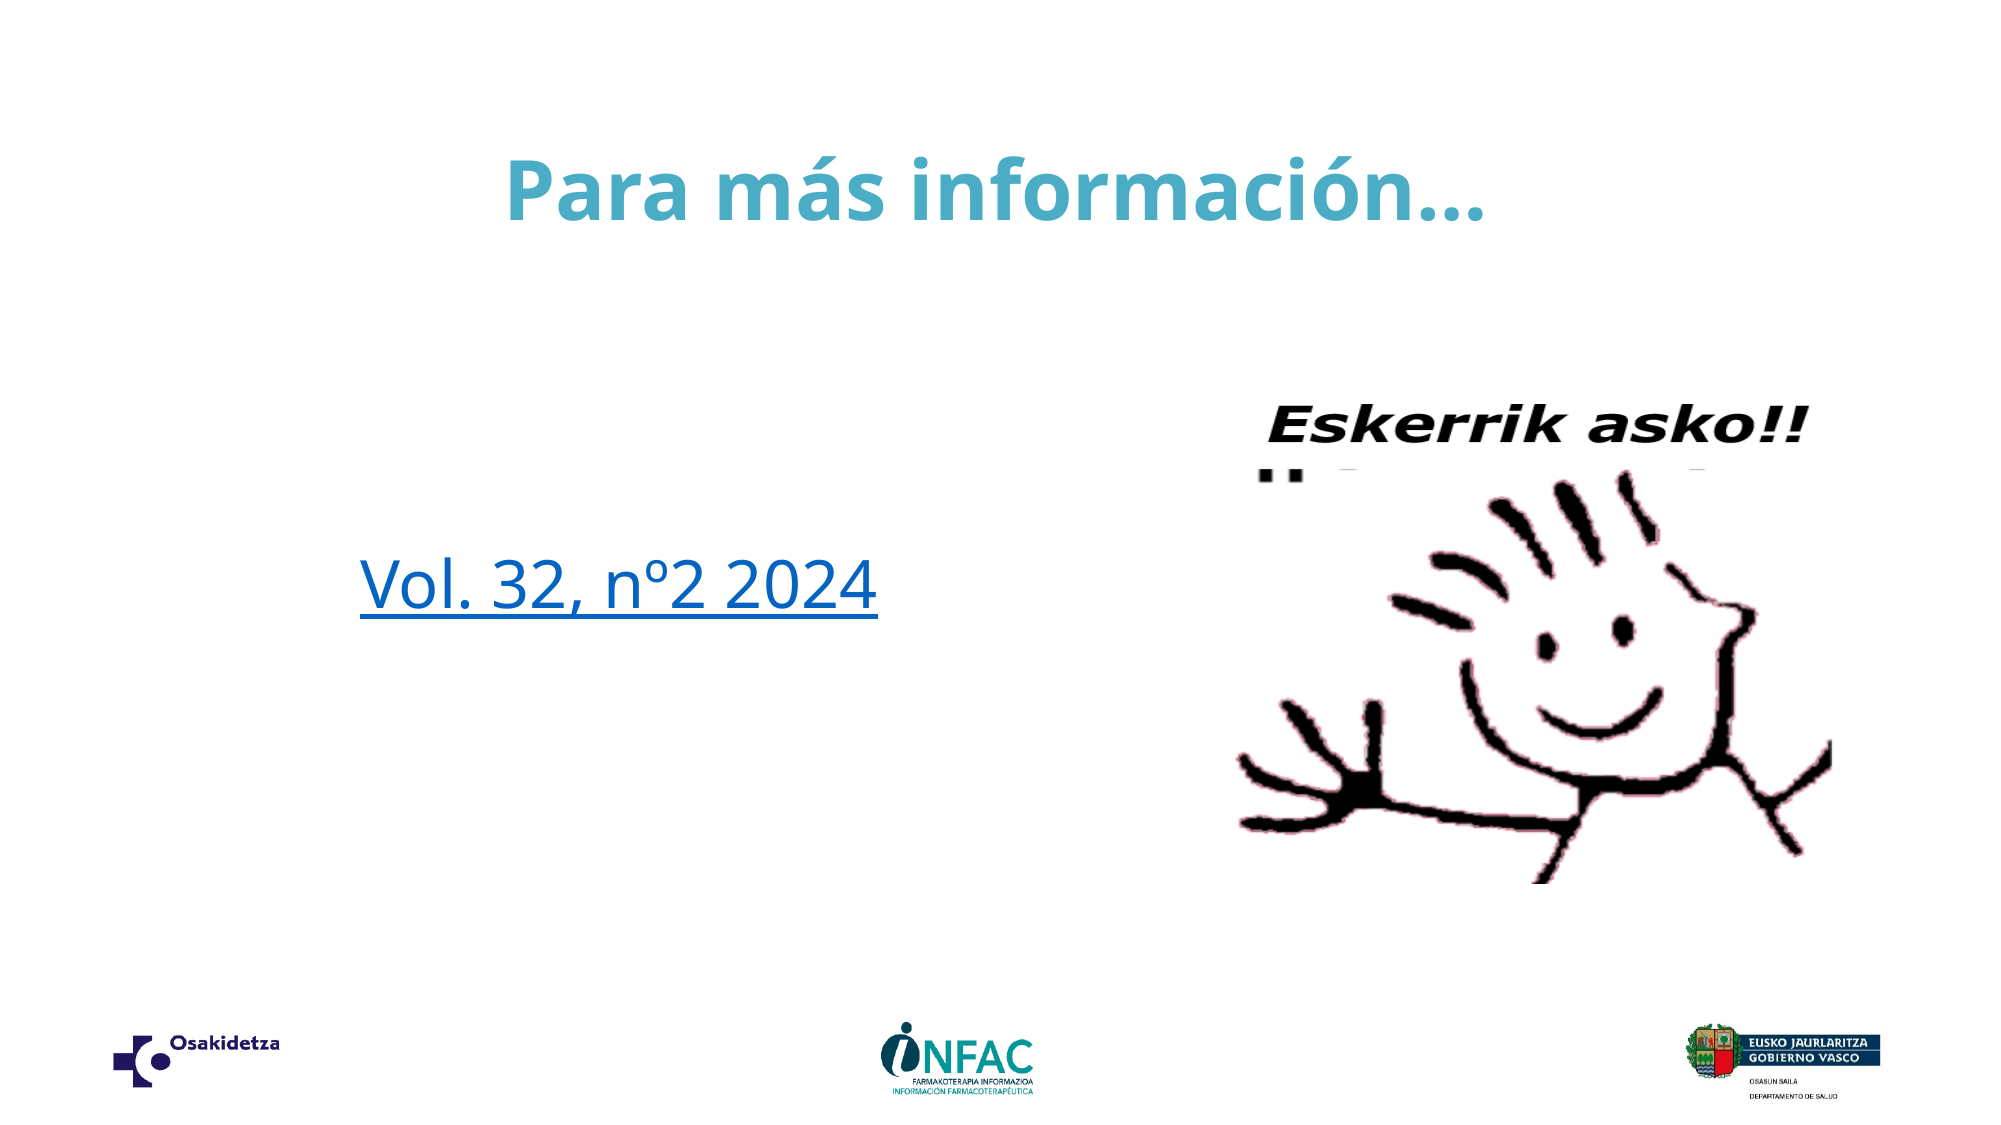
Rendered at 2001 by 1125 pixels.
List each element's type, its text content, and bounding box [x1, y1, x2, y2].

picture [63, 391, 2000, 884]
text_box Vol. 32, nº2 2024 [345, 534, 1138, 640]
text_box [101, 1014, 1883, 1110]
text_box Para más información… [398, 141, 1594, 246]
